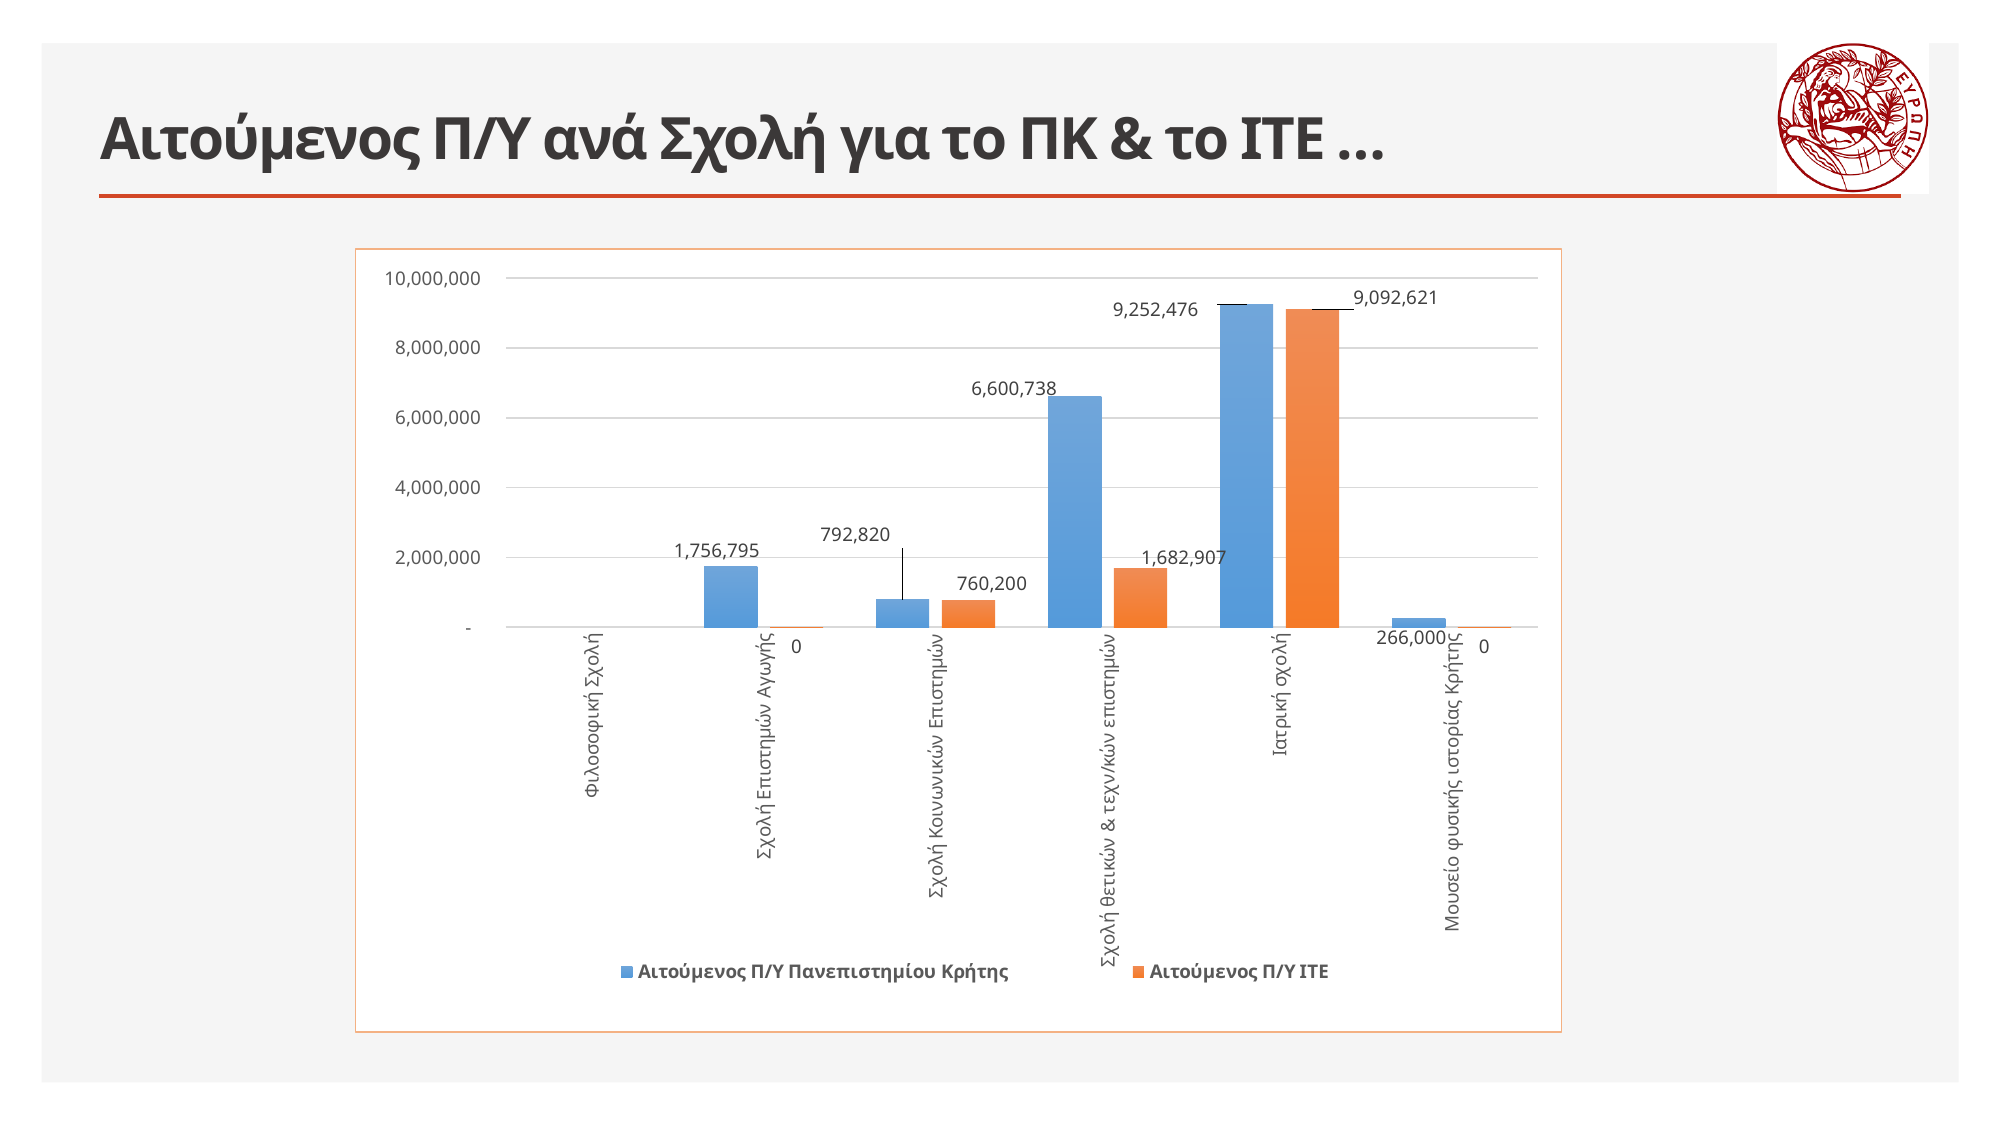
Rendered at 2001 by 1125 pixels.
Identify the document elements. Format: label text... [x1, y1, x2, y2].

title Αιτούμενος Π/Υ ανά Σχολή για το ΠΚ & το ΙΤΕ … [85, 73, 1777, 179]
picture [1777, 41, 1929, 194]
chart [354, 248, 1563, 1033]
